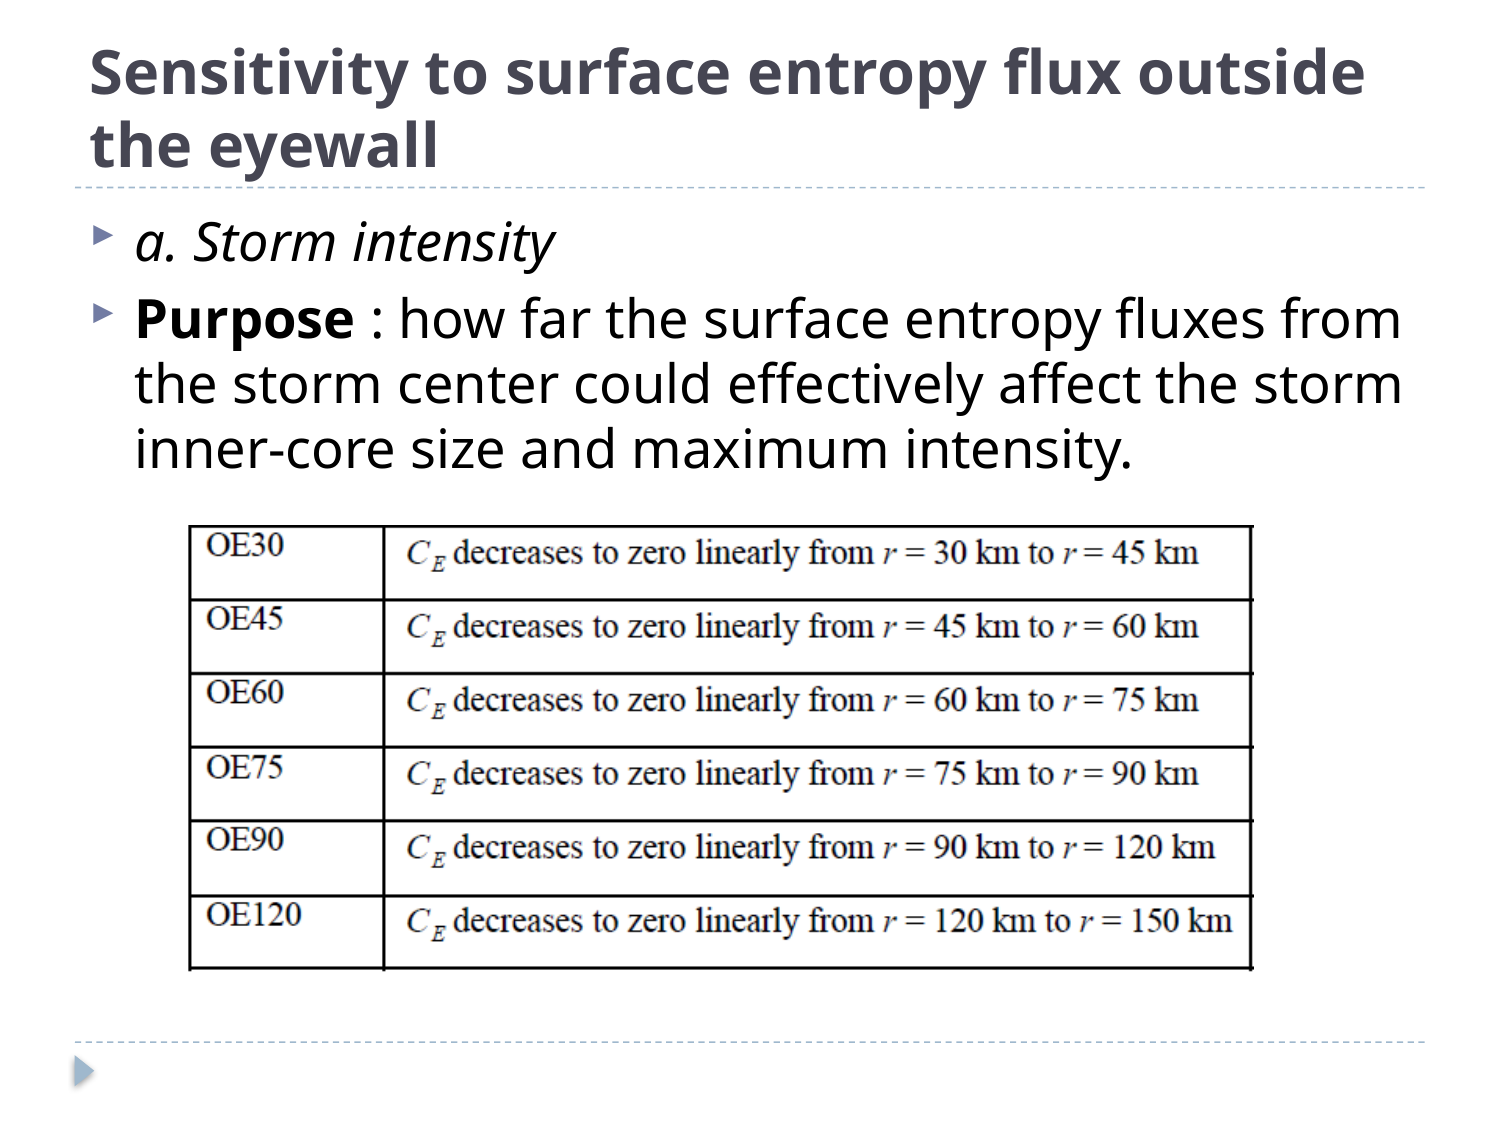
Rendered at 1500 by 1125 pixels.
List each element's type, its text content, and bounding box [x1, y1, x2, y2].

title Sensitivity to surface entropy flux outside the eyewall [75, 24, 1425, 188]
list a. Storm intensity Purpose : how far the surface entropy fluxes from the storm center could effectively affect the storm inner-core size and maximum intensity. [75, 200, 1425, 1010]
picture [187, 525, 1254, 973]
